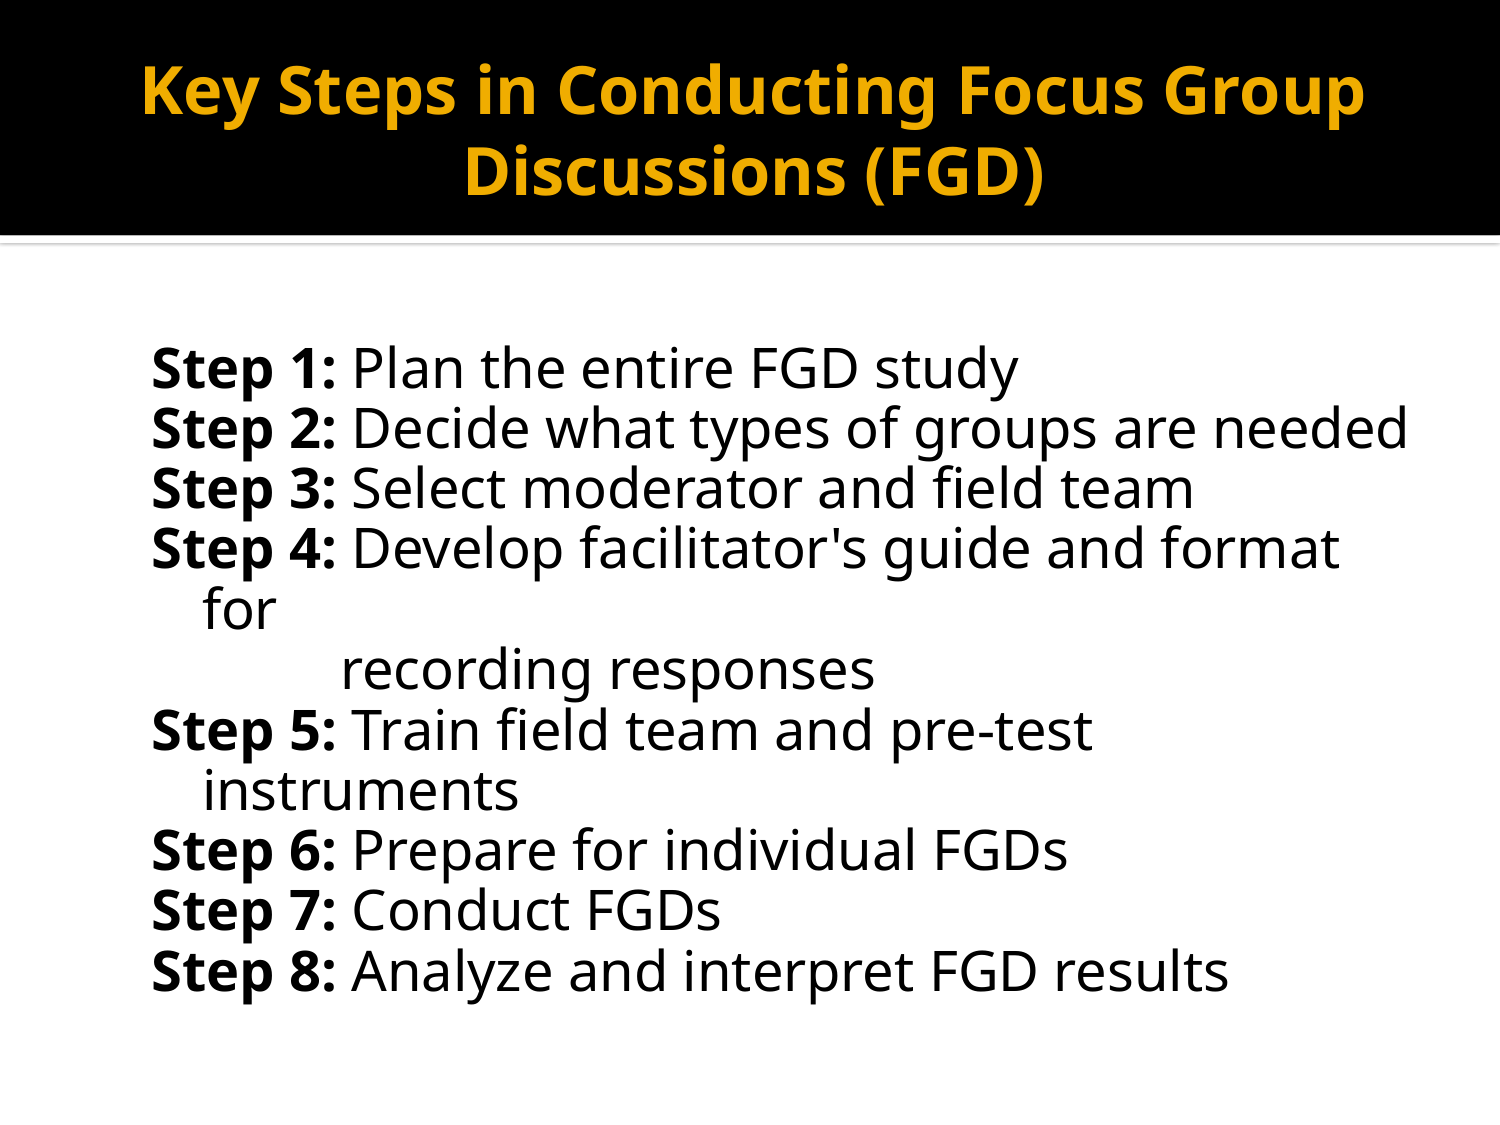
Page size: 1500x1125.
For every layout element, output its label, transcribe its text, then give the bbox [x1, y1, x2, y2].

list Step 1: Plan the entire FGD study Step 2: Decide what types of groups are needed Step 3: Select moderator and field team Step 4: Develop facilitator's guide and format for recording responses Step 5: Train field team and pre-test instruments Step 6: Prepare for individual FGDs Step 7: Conduct FGDs Step 8: Analyze and interpret FGD results [123, 324, 1425, 1071]
title Key Steps in Conducting Focus Group Discussions (FGD) [75, 25, 1425, 231]
